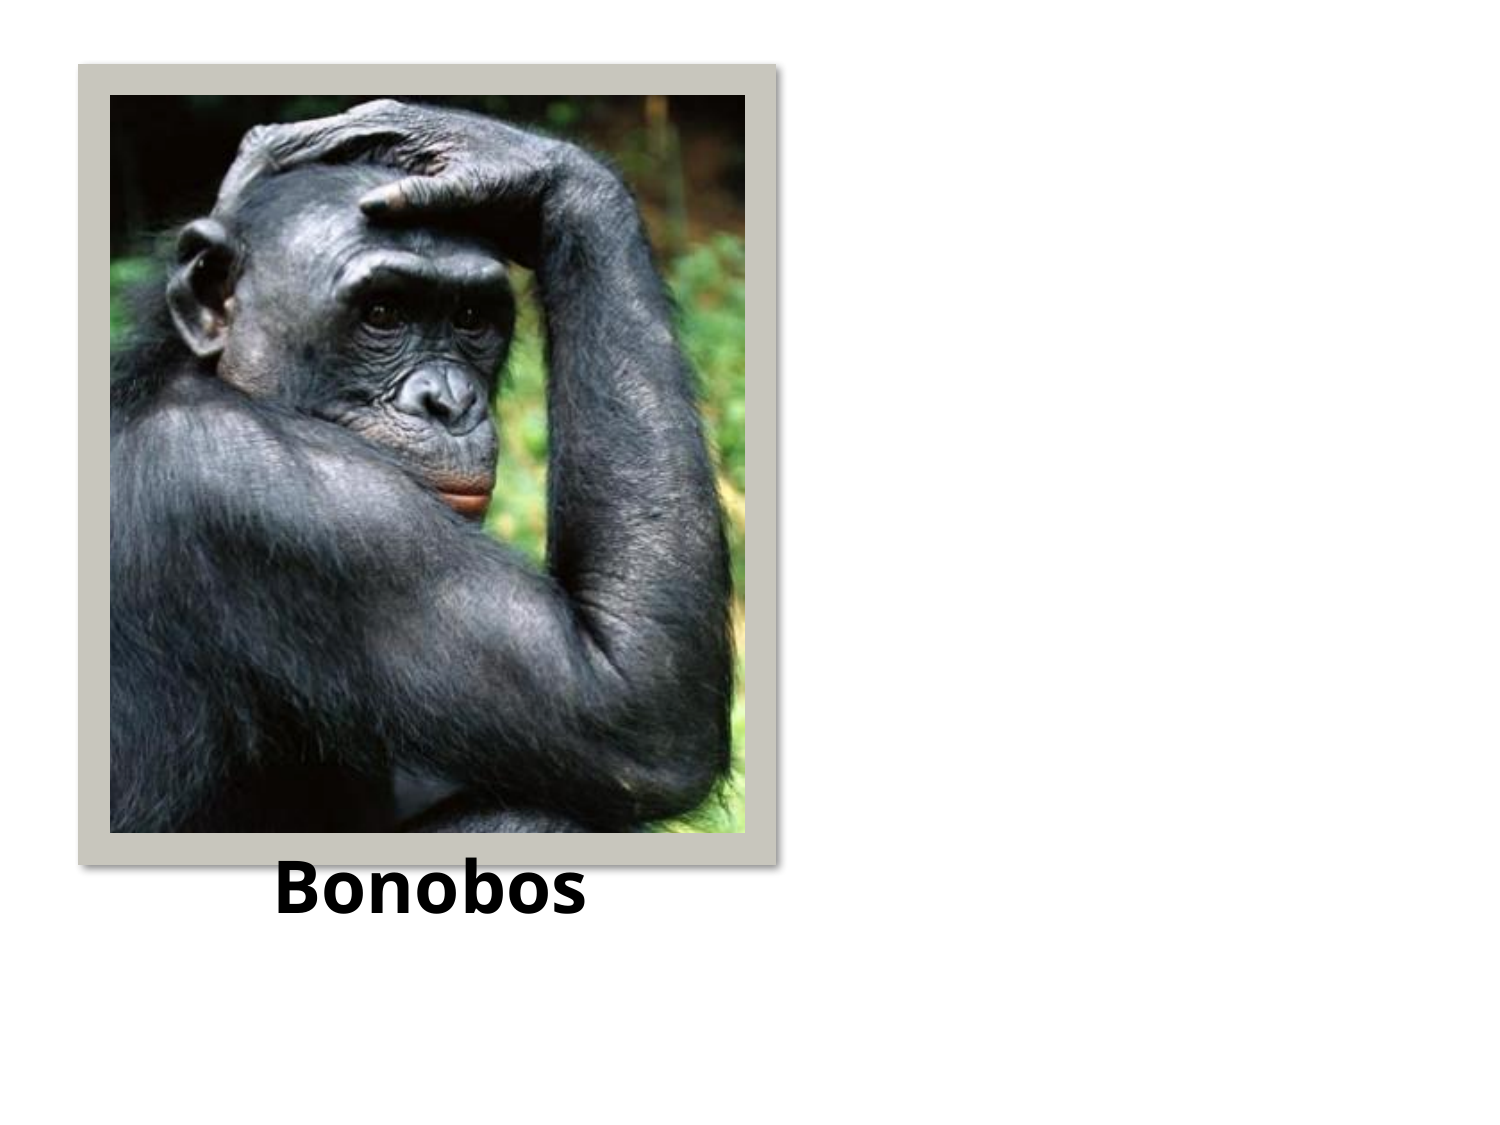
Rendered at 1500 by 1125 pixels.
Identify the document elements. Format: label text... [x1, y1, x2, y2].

picture [109, 94, 745, 834]
text_box Bonobos [210, 844, 650, 936]
